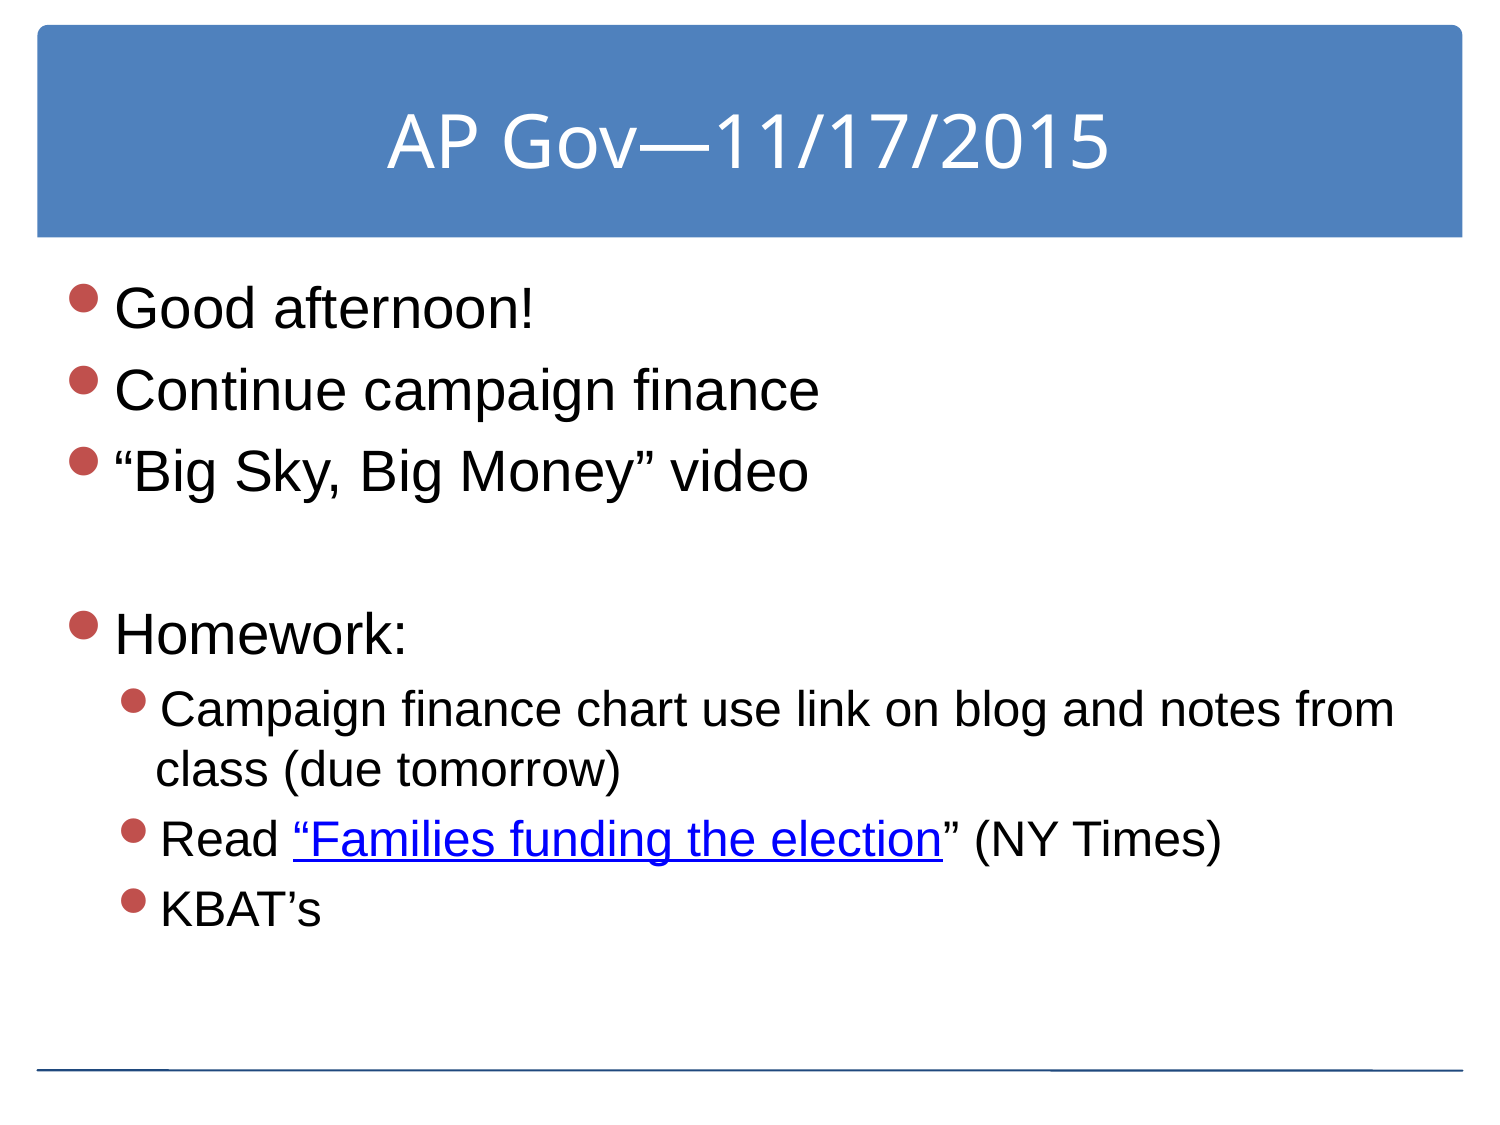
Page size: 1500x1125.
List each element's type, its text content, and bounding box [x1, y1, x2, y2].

title AP Gov—11/17/2015 [50, 45, 1450, 233]
list Good afternoon! Continue campaign finance “Big Sky, Big Money” video Homework: Campaign finance chart use link on blog and notes from class (due tomorrow) Read “Families funding the election” (NY Times) KBAT’s [50, 262, 1450, 1050]
